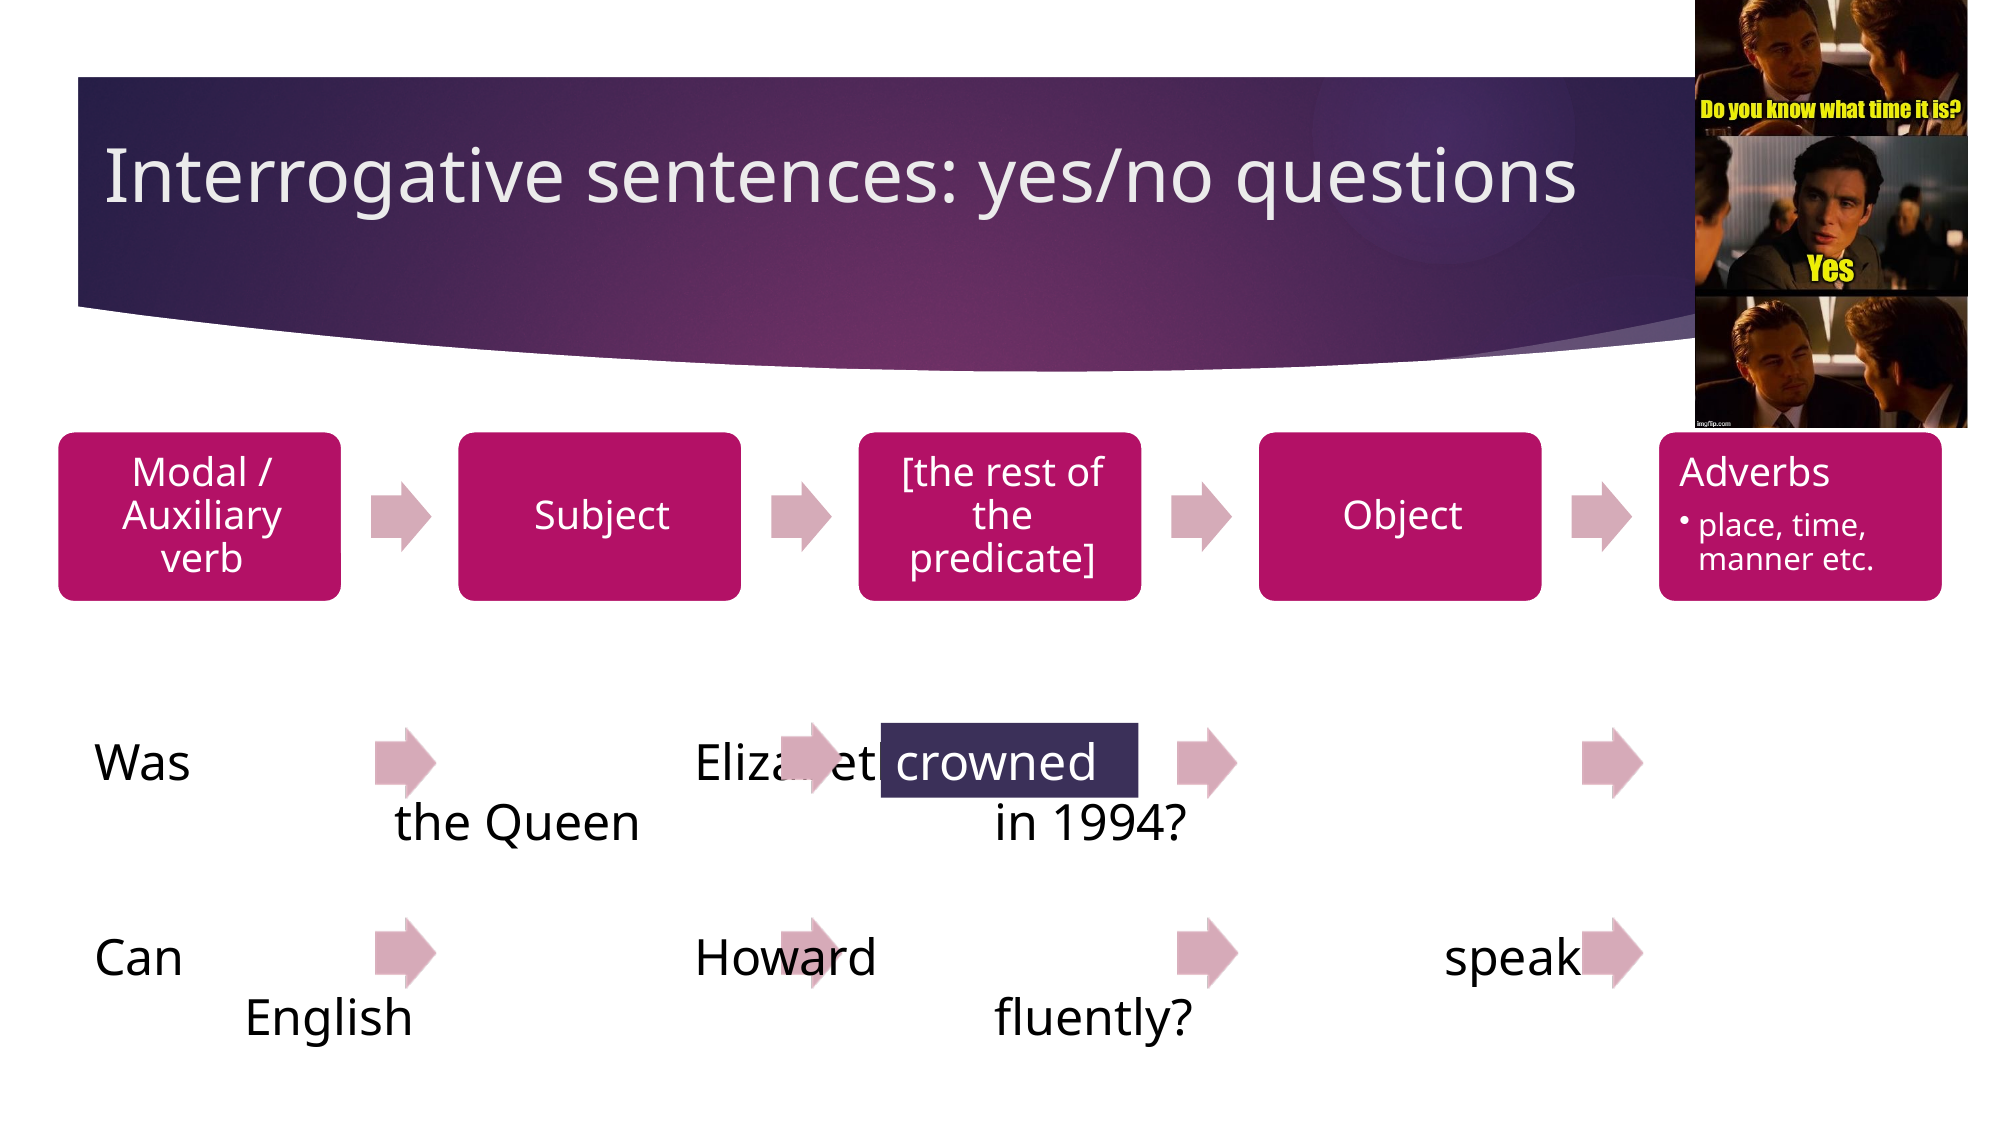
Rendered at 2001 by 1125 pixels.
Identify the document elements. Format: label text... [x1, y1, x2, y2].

picture [1176, 727, 1239, 799]
text_box crowned [880, 722, 1139, 798]
text_box Can Howard speak English fluently? [79, 917, 1968, 1053]
picture [781, 917, 843, 989]
picture [781, 722, 843, 795]
picture [1582, 727, 1645, 799]
picture [1695, 0, 1969, 428]
picture [1582, 917, 1645, 989]
title Interrogative sentences: yes/no questions [89, 114, 1673, 231]
picture [375, 917, 437, 989]
text_box Was Elizabeth / the Queen in 1994? [79, 722, 1968, 858]
picture [375, 727, 437, 799]
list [55, 349, 1945, 685]
picture [1177, 917, 1239, 989]
